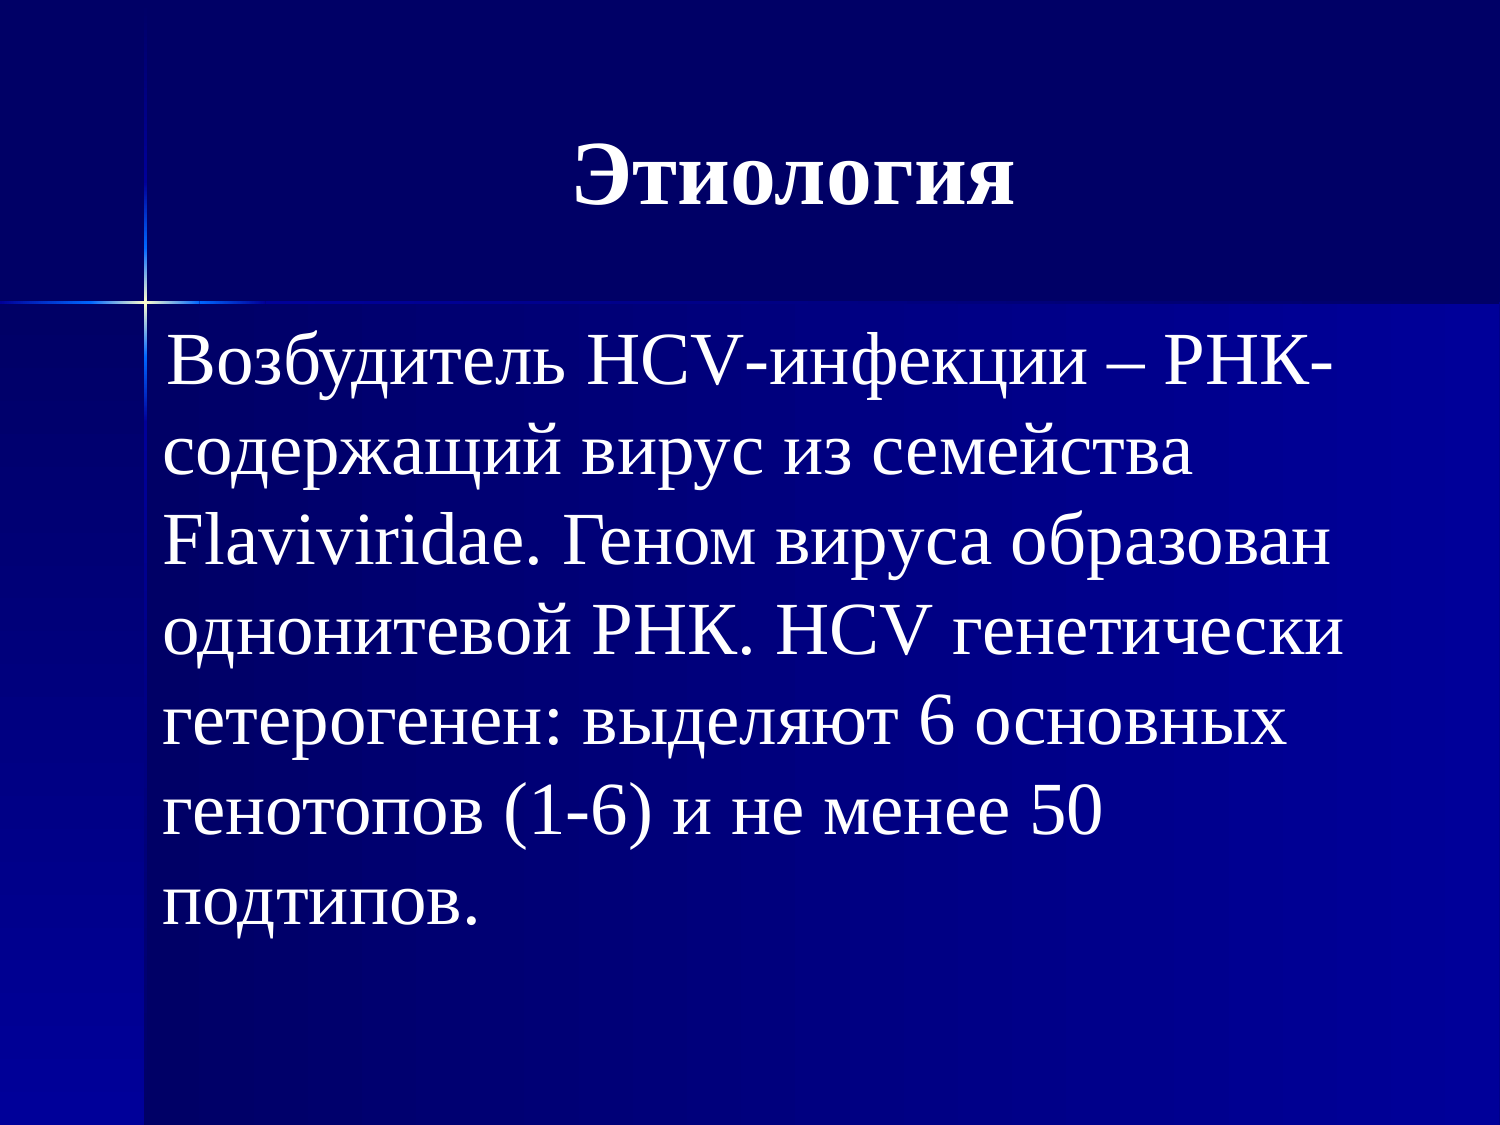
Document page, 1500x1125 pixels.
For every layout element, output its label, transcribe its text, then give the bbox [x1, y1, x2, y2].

list Возбудитель HСV-инфекции – РНК-содержащий вирус из семейства Flaviviridae. Геном вируса образован однонитевой РНК. HCV генетически гетерогенен: выделяют 6 основных генотопов (1-6) и не менее 50 подтипов. [147, 302, 1413, 1001]
title Этиология [174, 49, 1413, 286]
